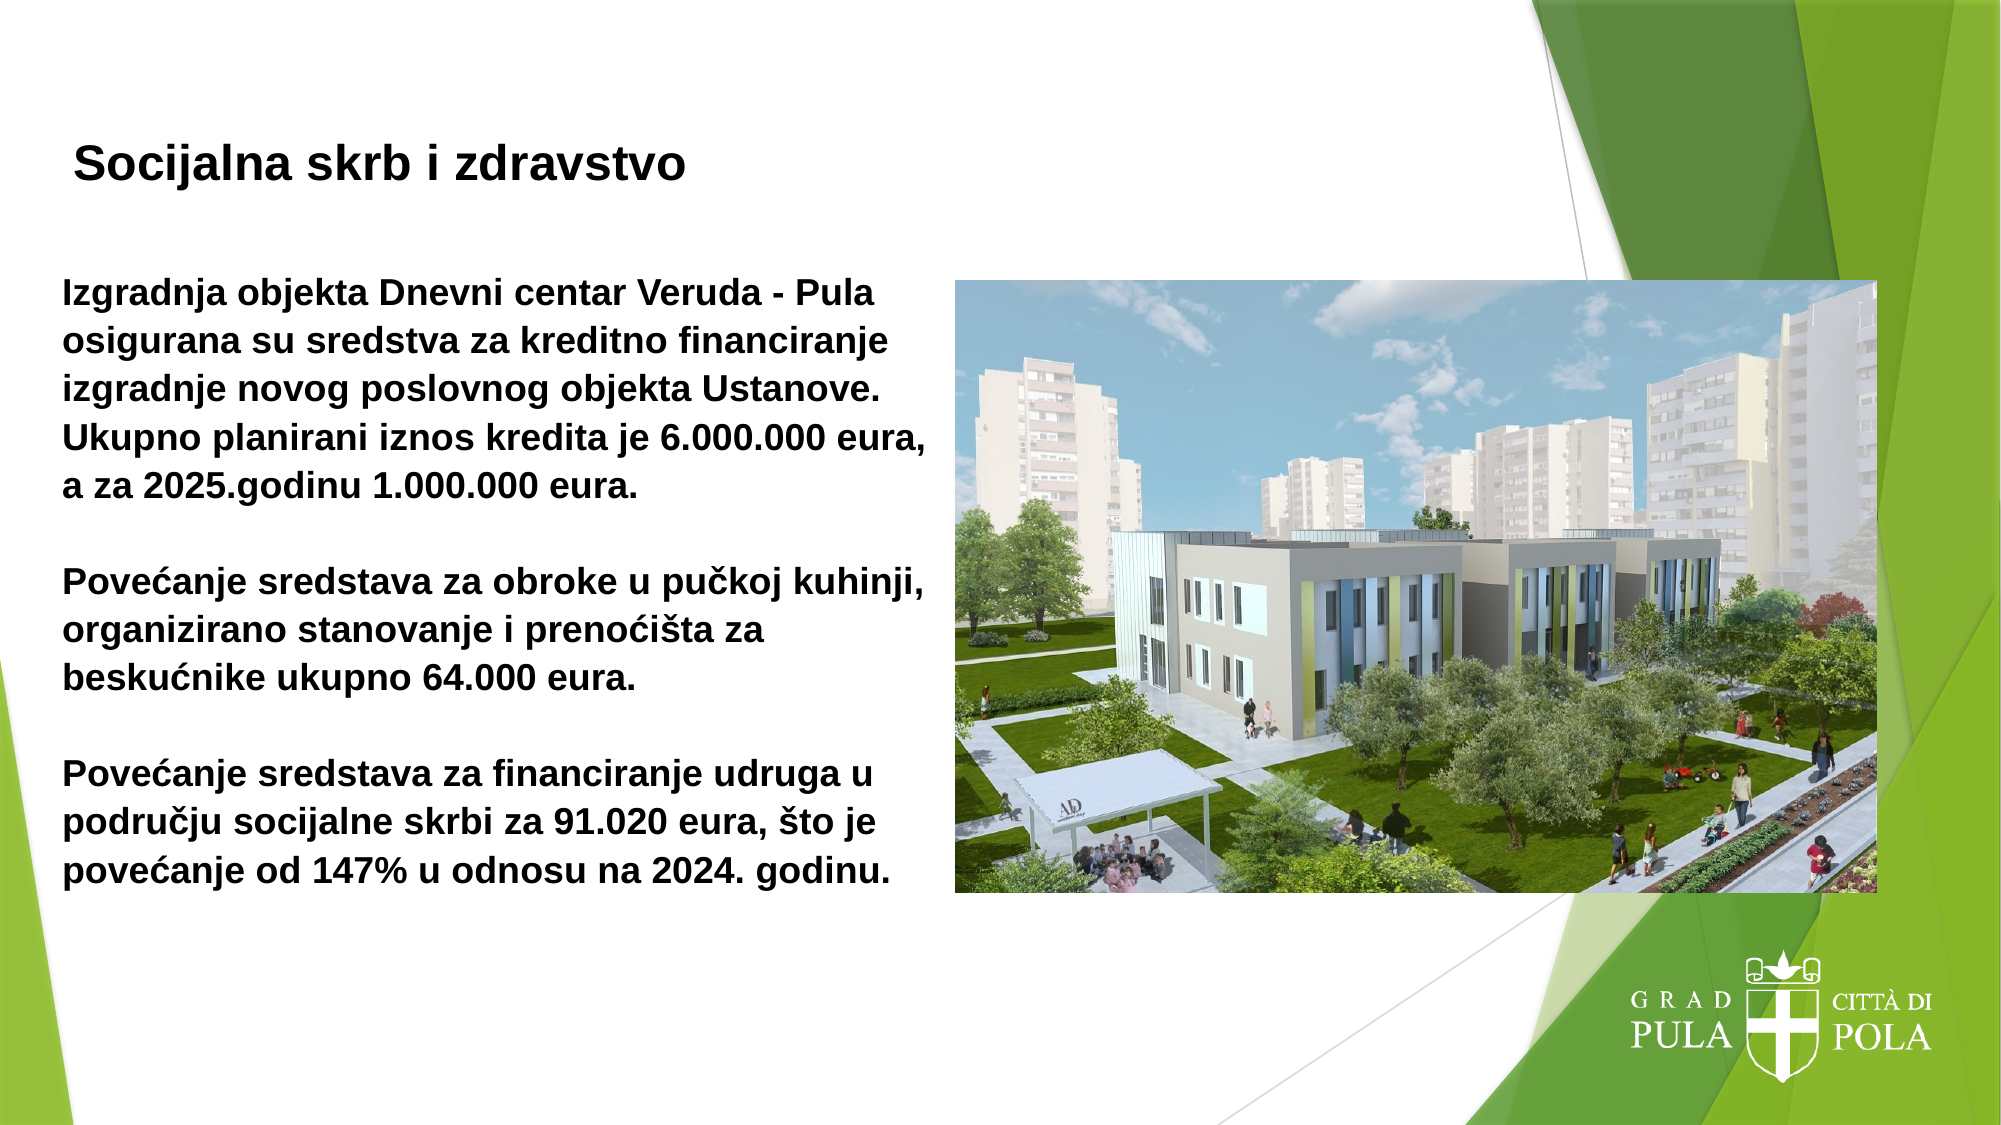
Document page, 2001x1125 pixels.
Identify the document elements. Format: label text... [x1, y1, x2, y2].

title Izgradnja objekta Dnevni centar Veruda - Pula osigurana su sredstva za kreditno financiranje izgradnje novog poslovnog objekta Ustanove. Ukupno planirani iznos kredita je 6.000.000 eura, a za 2025.godinu 1.000.000 eura. Povećanje sredstava za obroke u pučkoj kuhinji, organizirano stanovanje i prenoćišta za beskućnike ukupno 64.000 eura. Povećanje sredstava za financiranje udruga u području socijalne skrbi za 91.020 eura, što je povećanje od 147% u odnosu na 2024. godinu. [47, 257, 956, 845]
picture [1631, 949, 1932, 1083]
text_box Socijalna skrb i zdravstvo [58, 123, 1076, 199]
picture [955, 279, 1877, 893]
